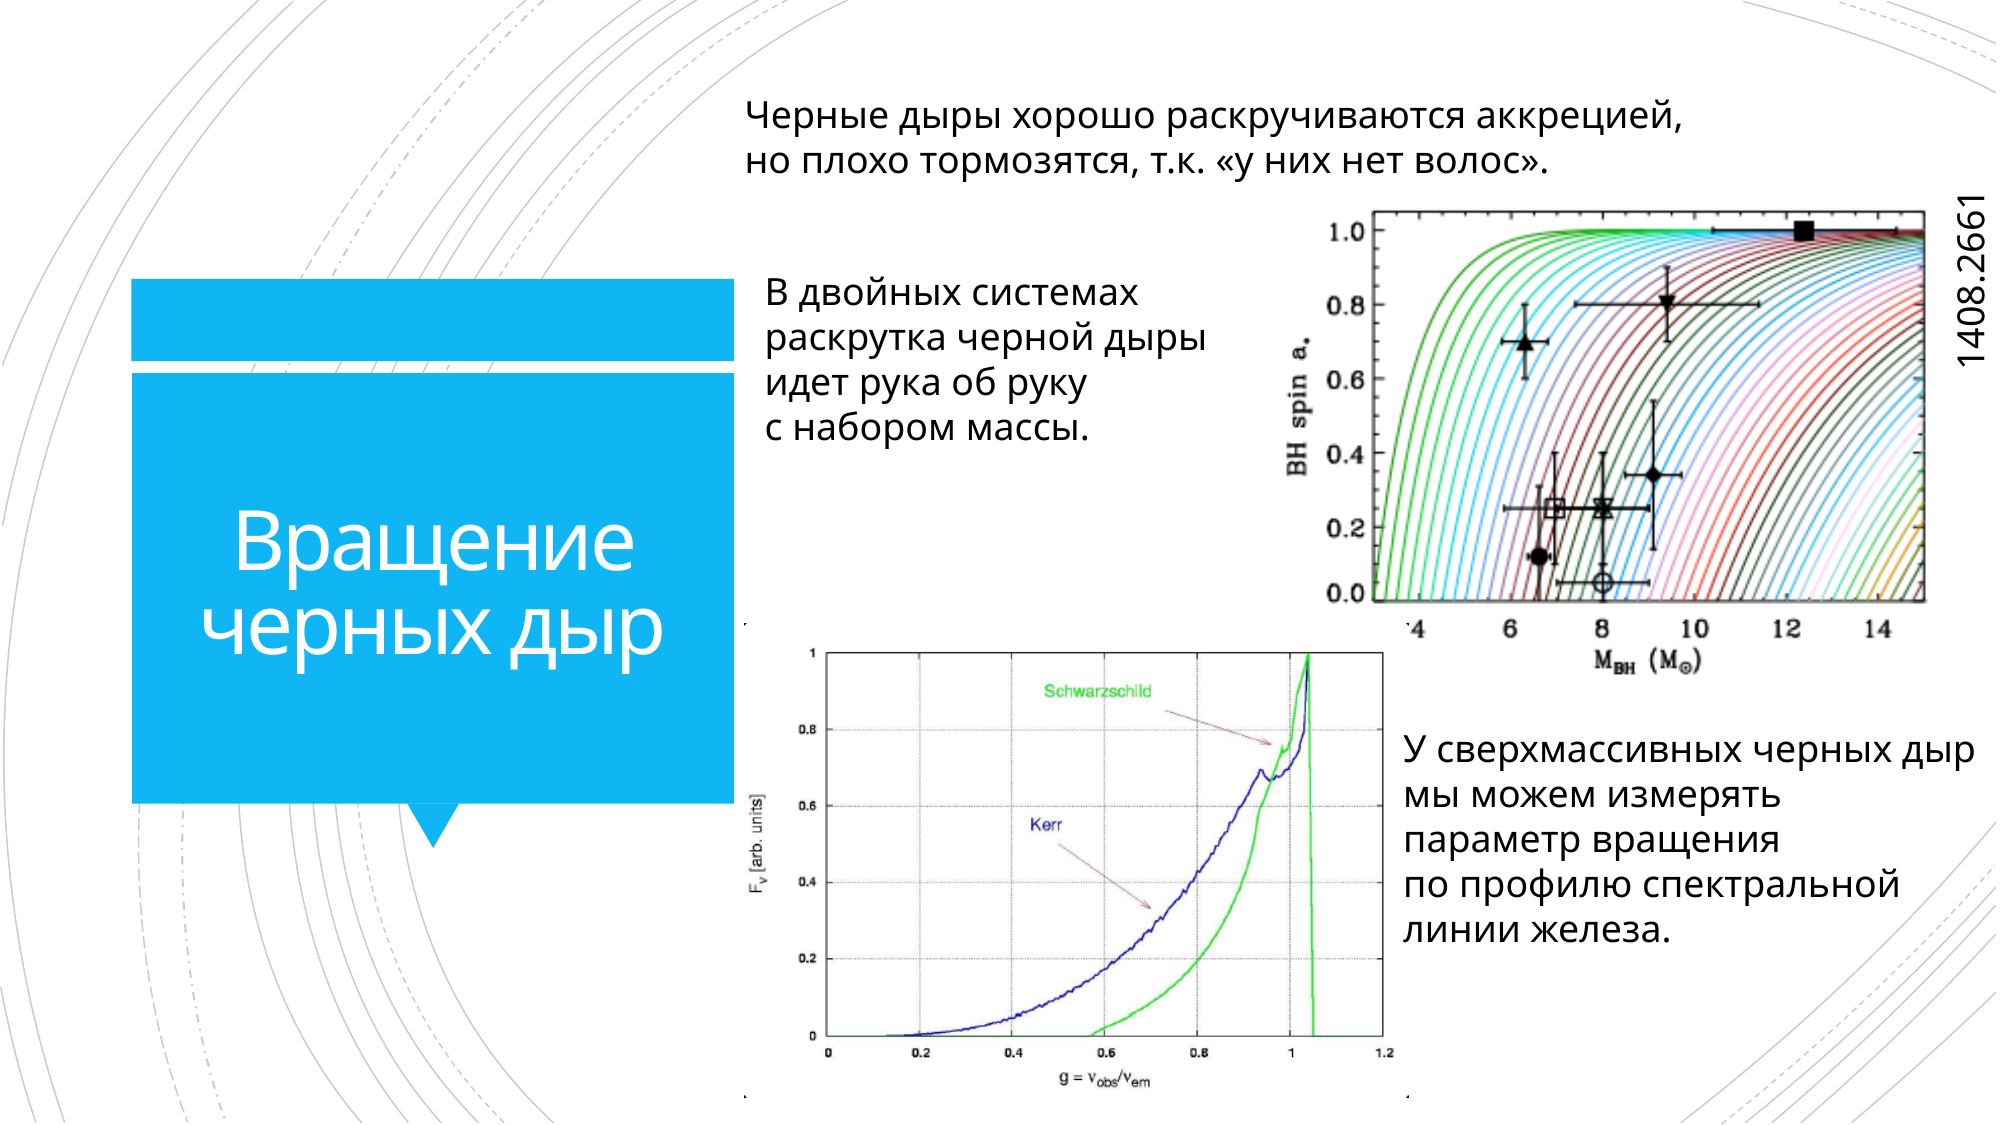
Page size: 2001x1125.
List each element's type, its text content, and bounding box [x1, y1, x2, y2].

picture [744, 189, 1940, 1099]
text_box В двойных системах раскрутка черной дыры идет рука об руку с набором массы. [749, 260, 1223, 456]
title Вращение черных дыр [145, 385, 721, 789]
text_box 1408.2661 [1939, 62, 2000, 386]
text_box У сверхмассивных черных дыр мы можем измерять параметр вращения по профилю спектральной линии железа. [1409, 717, 1992, 958]
text_box Черные дыры хорошо раскручиваются аккрецией, но плохо тормозятся, т.к. «у них нет волос». [729, 83, 1700, 189]
